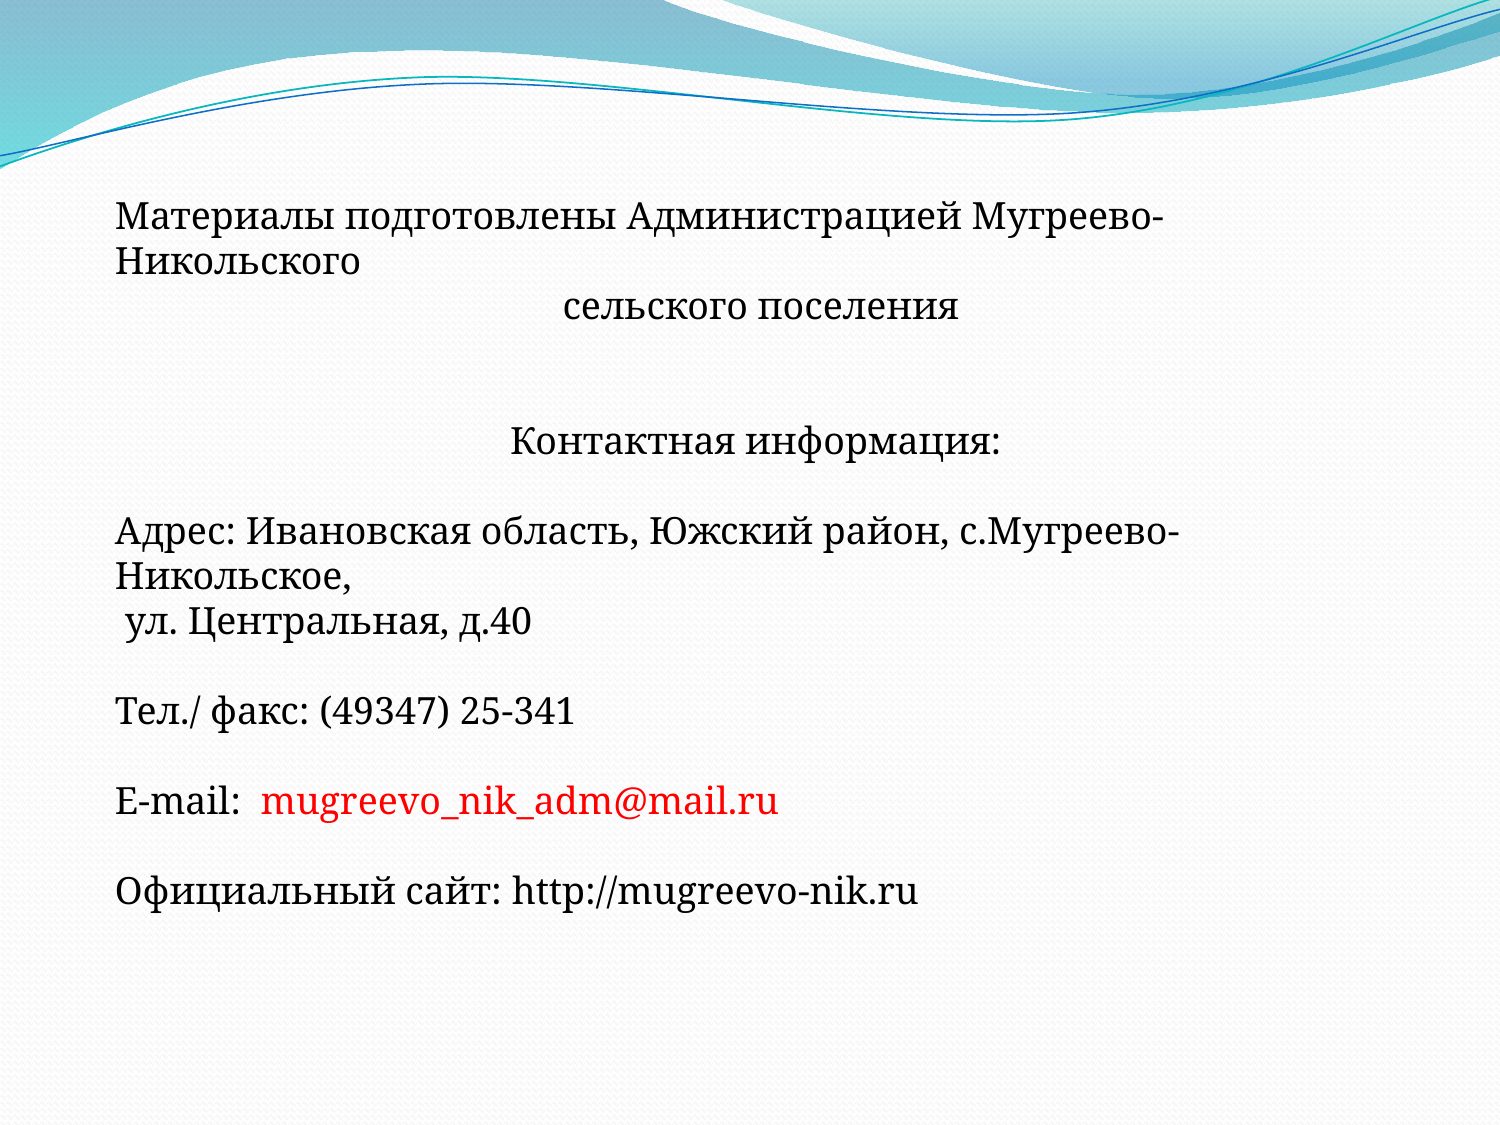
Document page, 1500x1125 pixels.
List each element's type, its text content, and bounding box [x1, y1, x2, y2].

text_box Материалы подготовлены Администрацией Мугреево-Никольского сельского поселения Контактная информация: Адрес: Ивановская область, Южский район, с.Мугреево-Никольское, ул. Центральная, д.40 Тел./ факс: (49347) 25-341 Е-mail: mugreevo_nik_adm@mail.ru Официальный сайт: http://mugreevo-nik.ru [100, 184, 1412, 1010]
